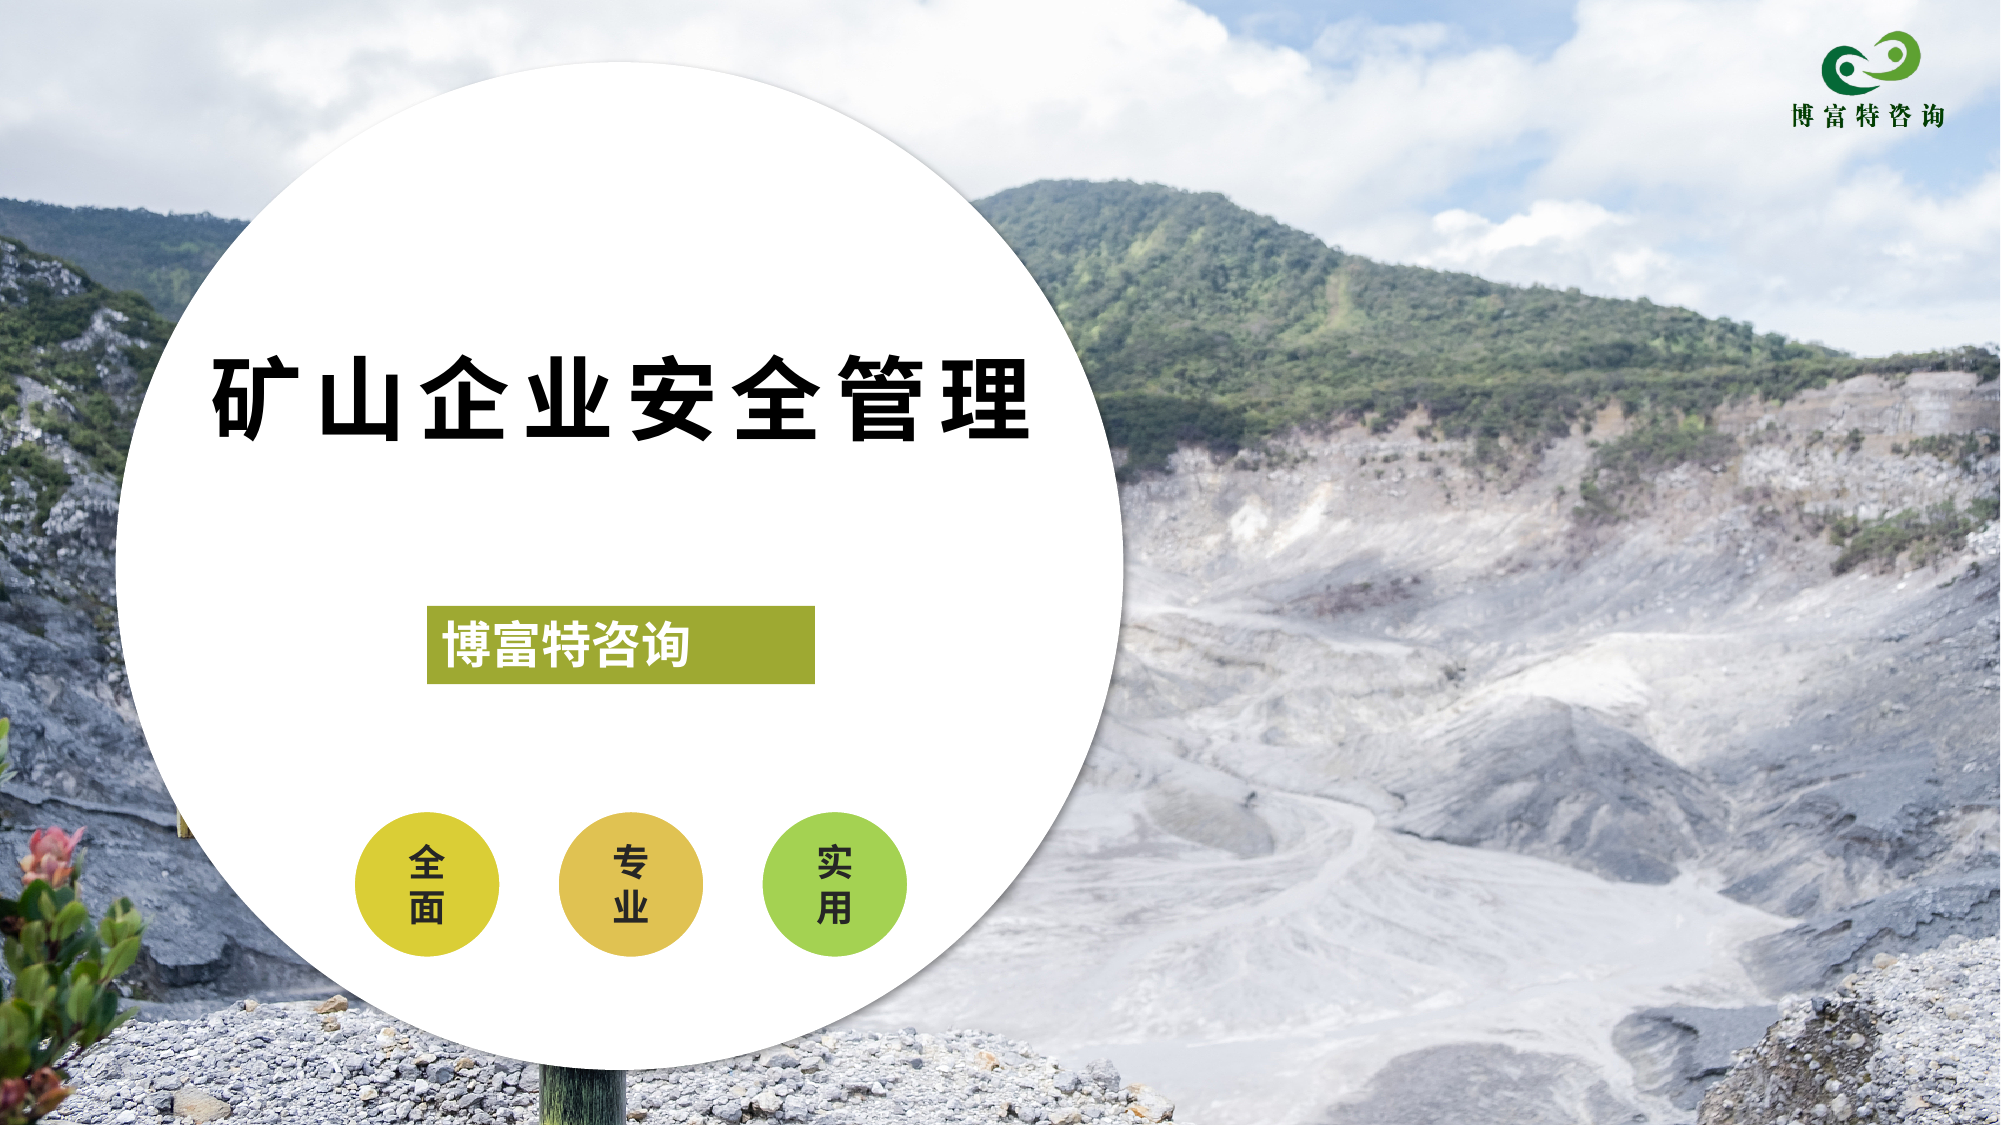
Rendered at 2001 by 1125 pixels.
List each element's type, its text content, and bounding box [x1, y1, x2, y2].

text_box 博富特咨询 [427, 605, 815, 685]
text_box 实用 [759, 809, 911, 960]
title 矿山企业安全管理 [99, 274, 1143, 453]
text_box 专业 [555, 809, 707, 960]
picture [0, 0, 2001, 1125]
text_box 全面 [351, 809, 503, 960]
